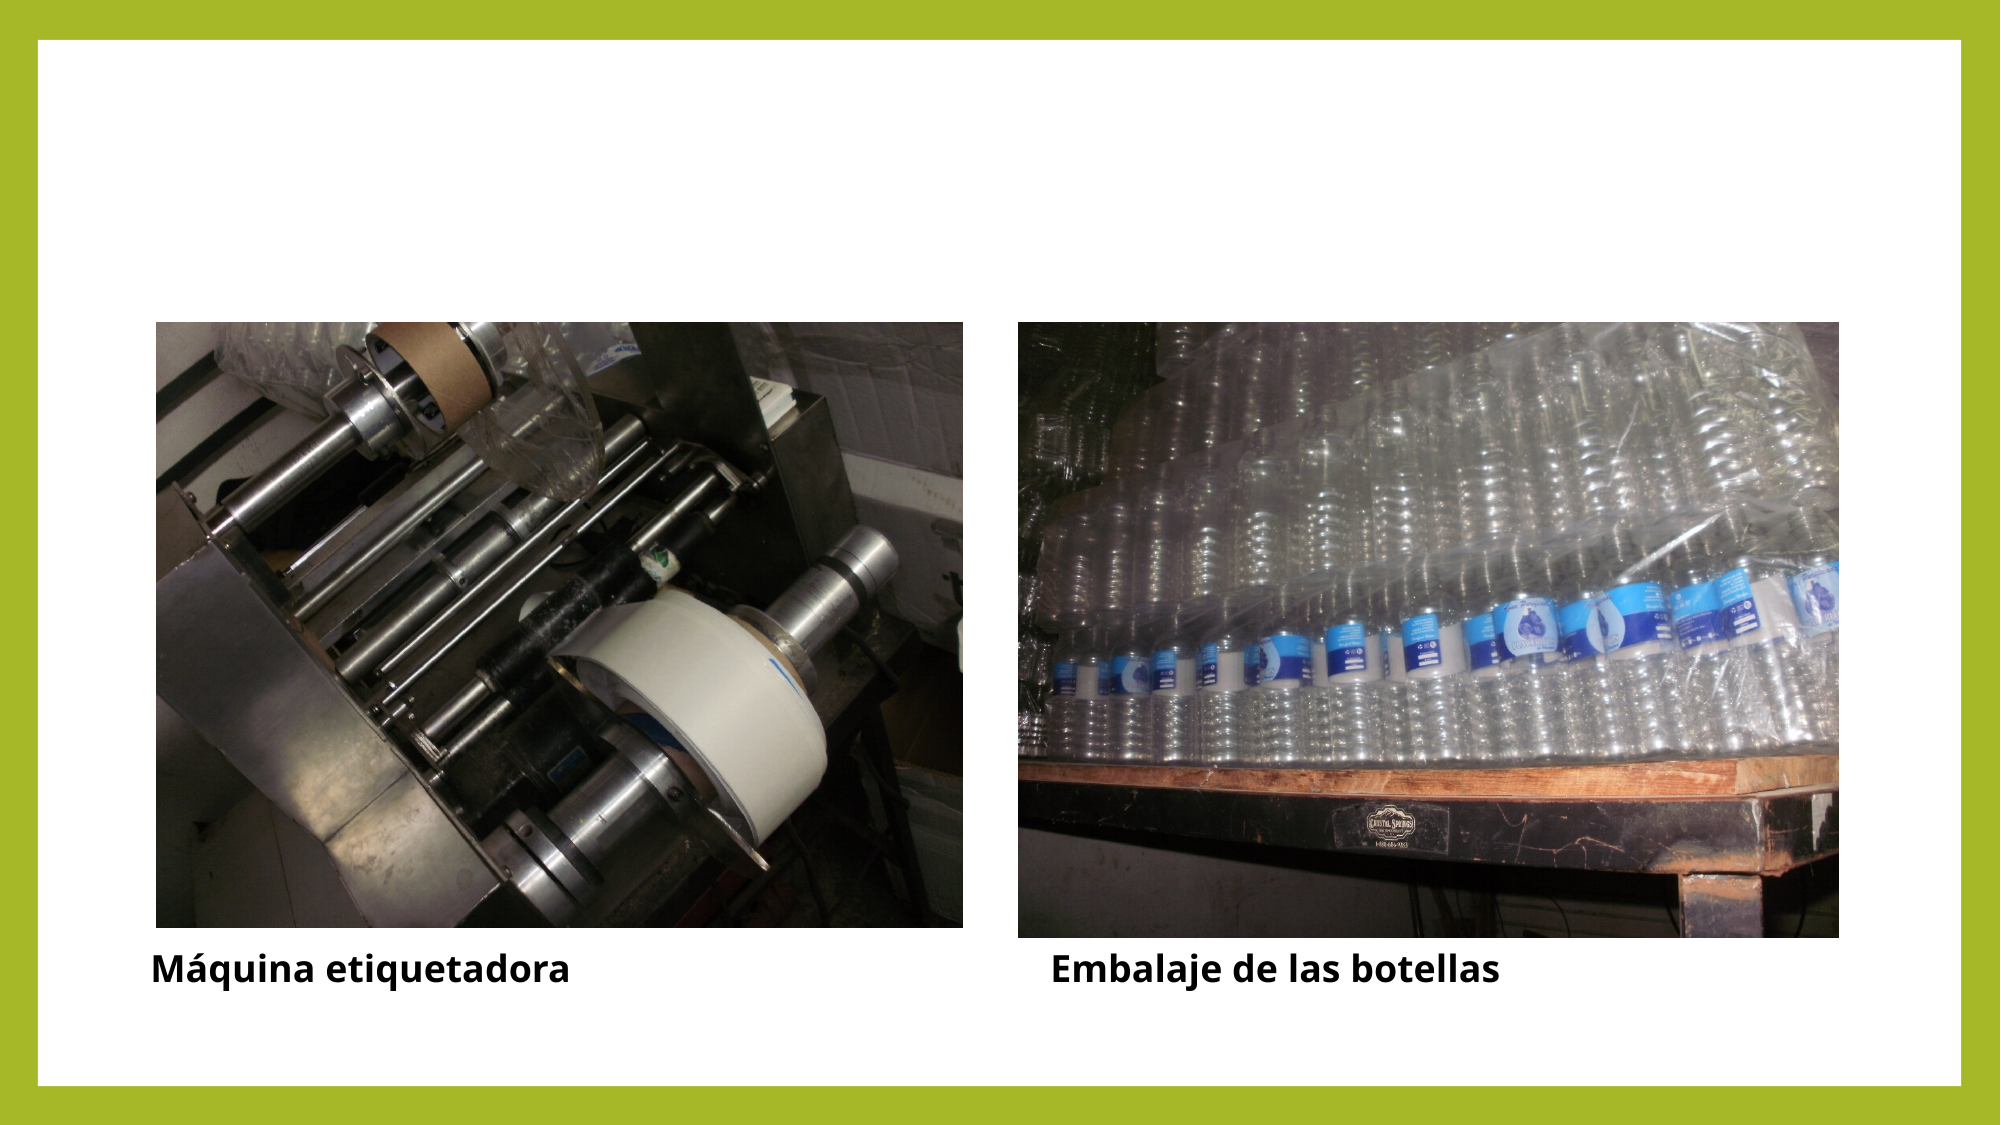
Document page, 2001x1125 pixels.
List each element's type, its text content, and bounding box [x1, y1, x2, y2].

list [1017, 322, 1839, 938]
picture [155, 322, 964, 928]
text_box Máquina etiquetadora Embalaje de las botellas [135, 937, 1901, 998]
